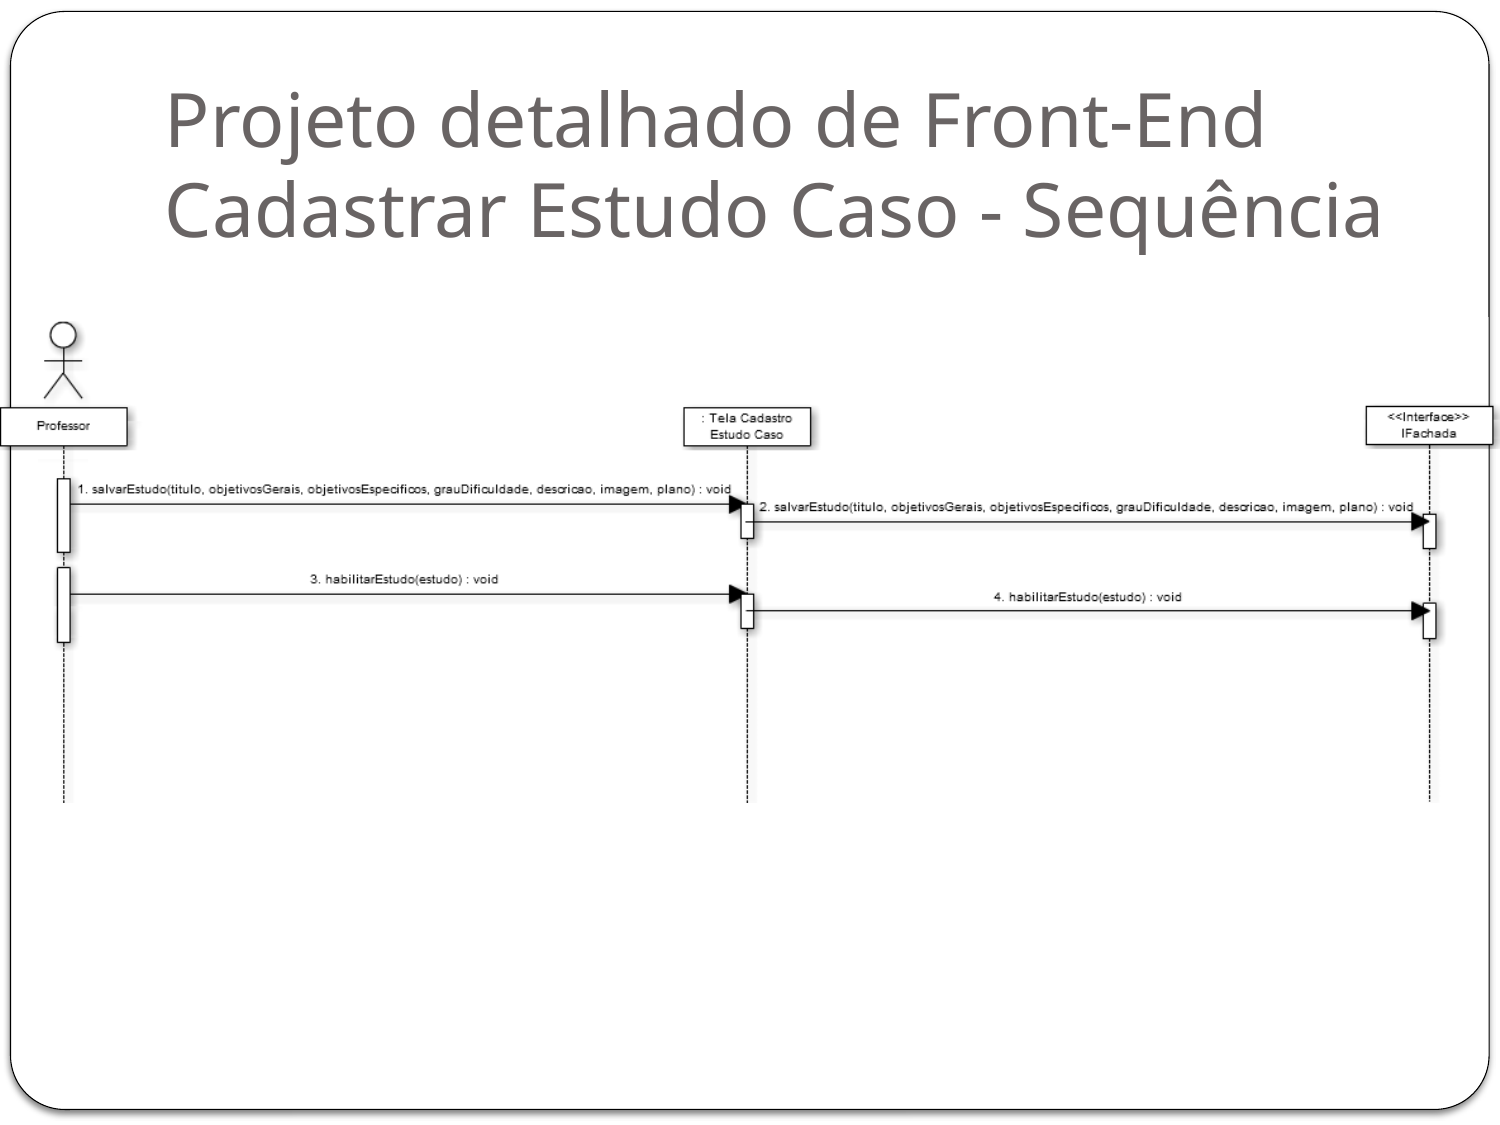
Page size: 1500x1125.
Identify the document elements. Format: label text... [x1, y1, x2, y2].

picture [0, 321, 1500, 804]
title Projeto detalhado de Front-End Cadastrar Estudo Caso - Sequência [150, 45, 1425, 268]
